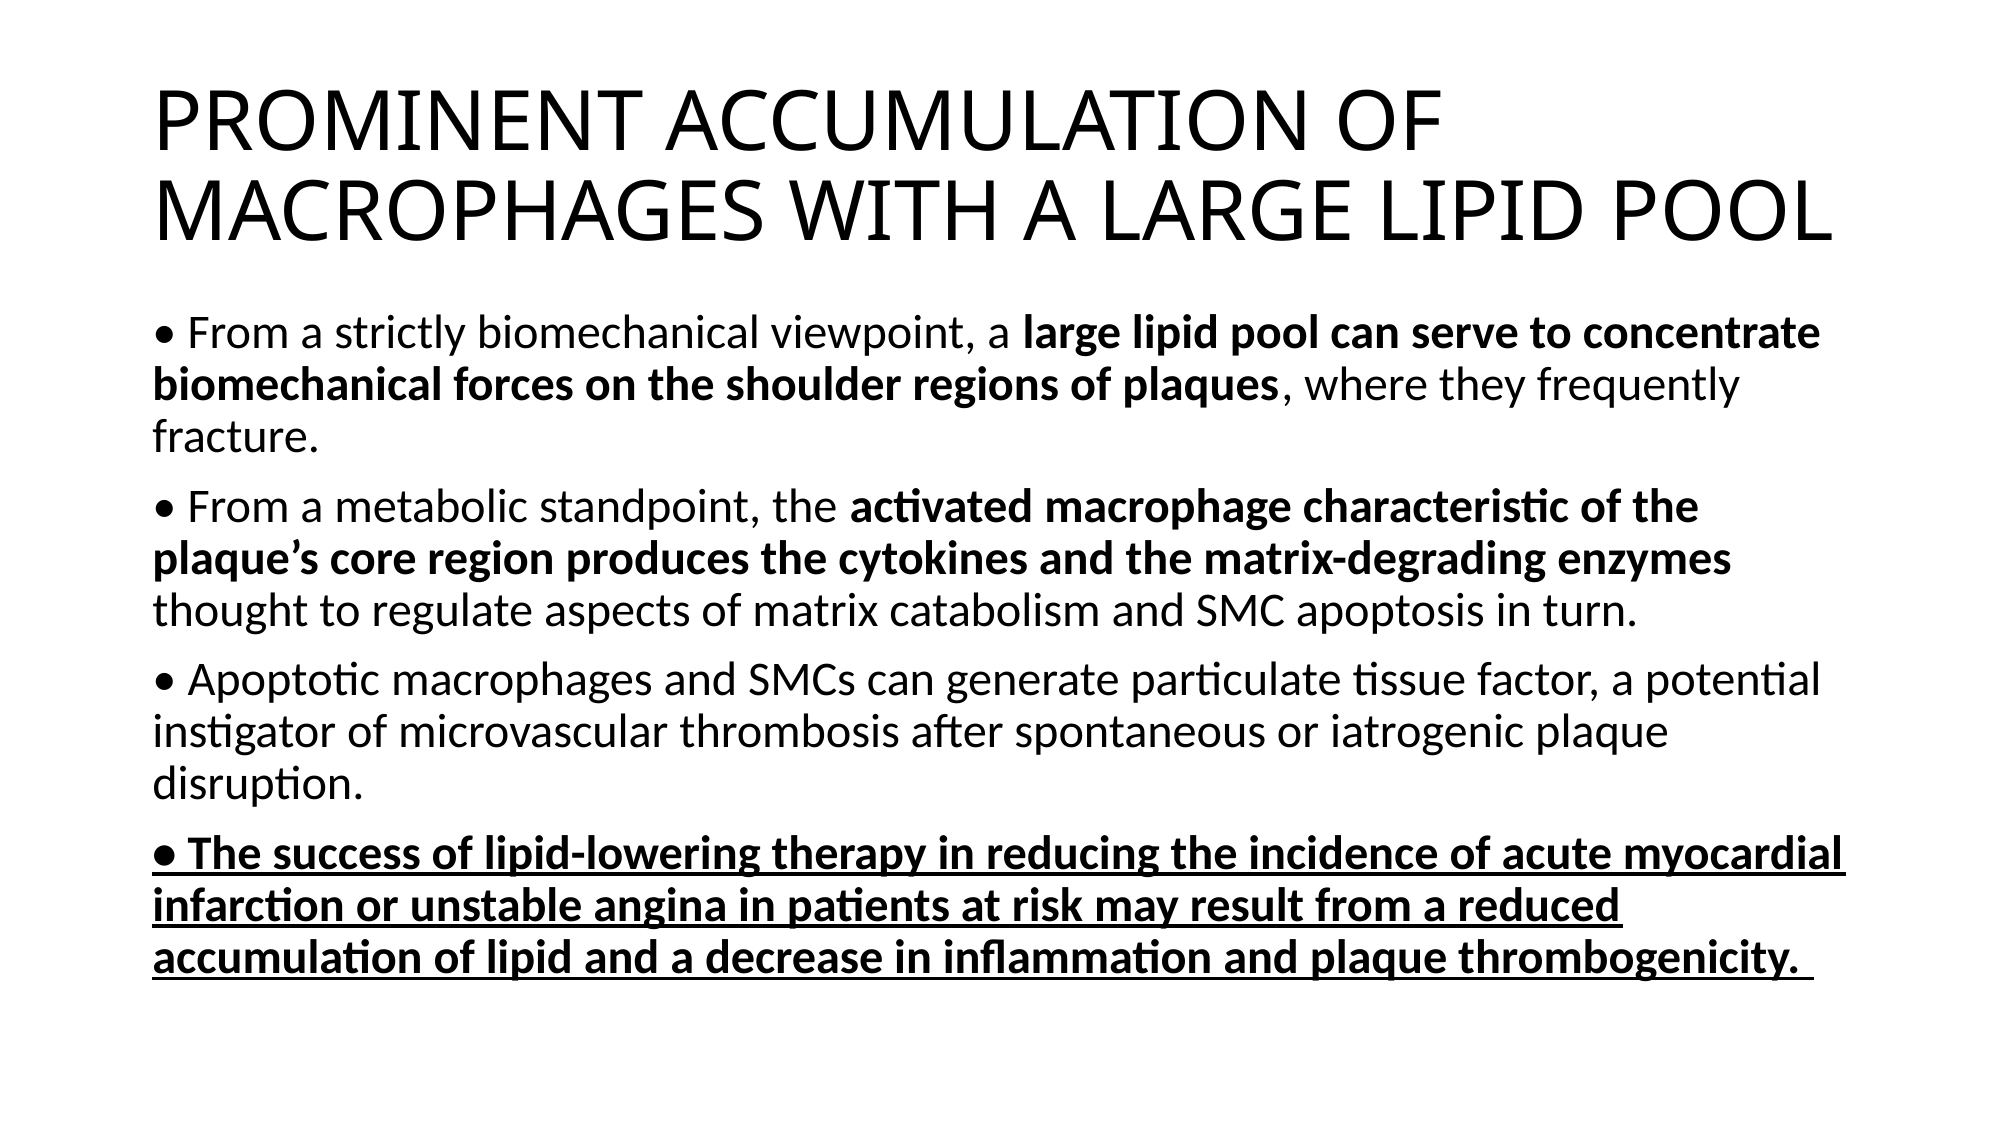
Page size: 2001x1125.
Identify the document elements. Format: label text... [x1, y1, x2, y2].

list • From a strictly biomechanical viewpoint, a large lipid pool can serve to concentrate biomechanical forces on the shoulder regions of plaques, where they frequently fracture. • From a metabolic standpoint, the activated macrophage characteristic of the plaque’s core region produces the cytokines and the matrix-degrading enzymes thought to regulate aspects of matrix catabolism and SMC apoptosis in turn. • Apoptotic macrophages and SMCs can generate particulate tissue factor, a potential instigator of microvascular thrombosis after spontaneous or iatrogenic plaque disruption. • The success of lipid-lowering therapy in reducing the incidence of acute myocardial infarction or unstable angina in patients at risk may result from a reduced accumulation of lipid and a decrease in inflammation and plaque thrombogenicity. [137, 299, 1863, 1014]
title PROMINENT ACCUMULATION OF MACROPHAGES WITH A LARGE LIPID POOL [137, 59, 1863, 278]
